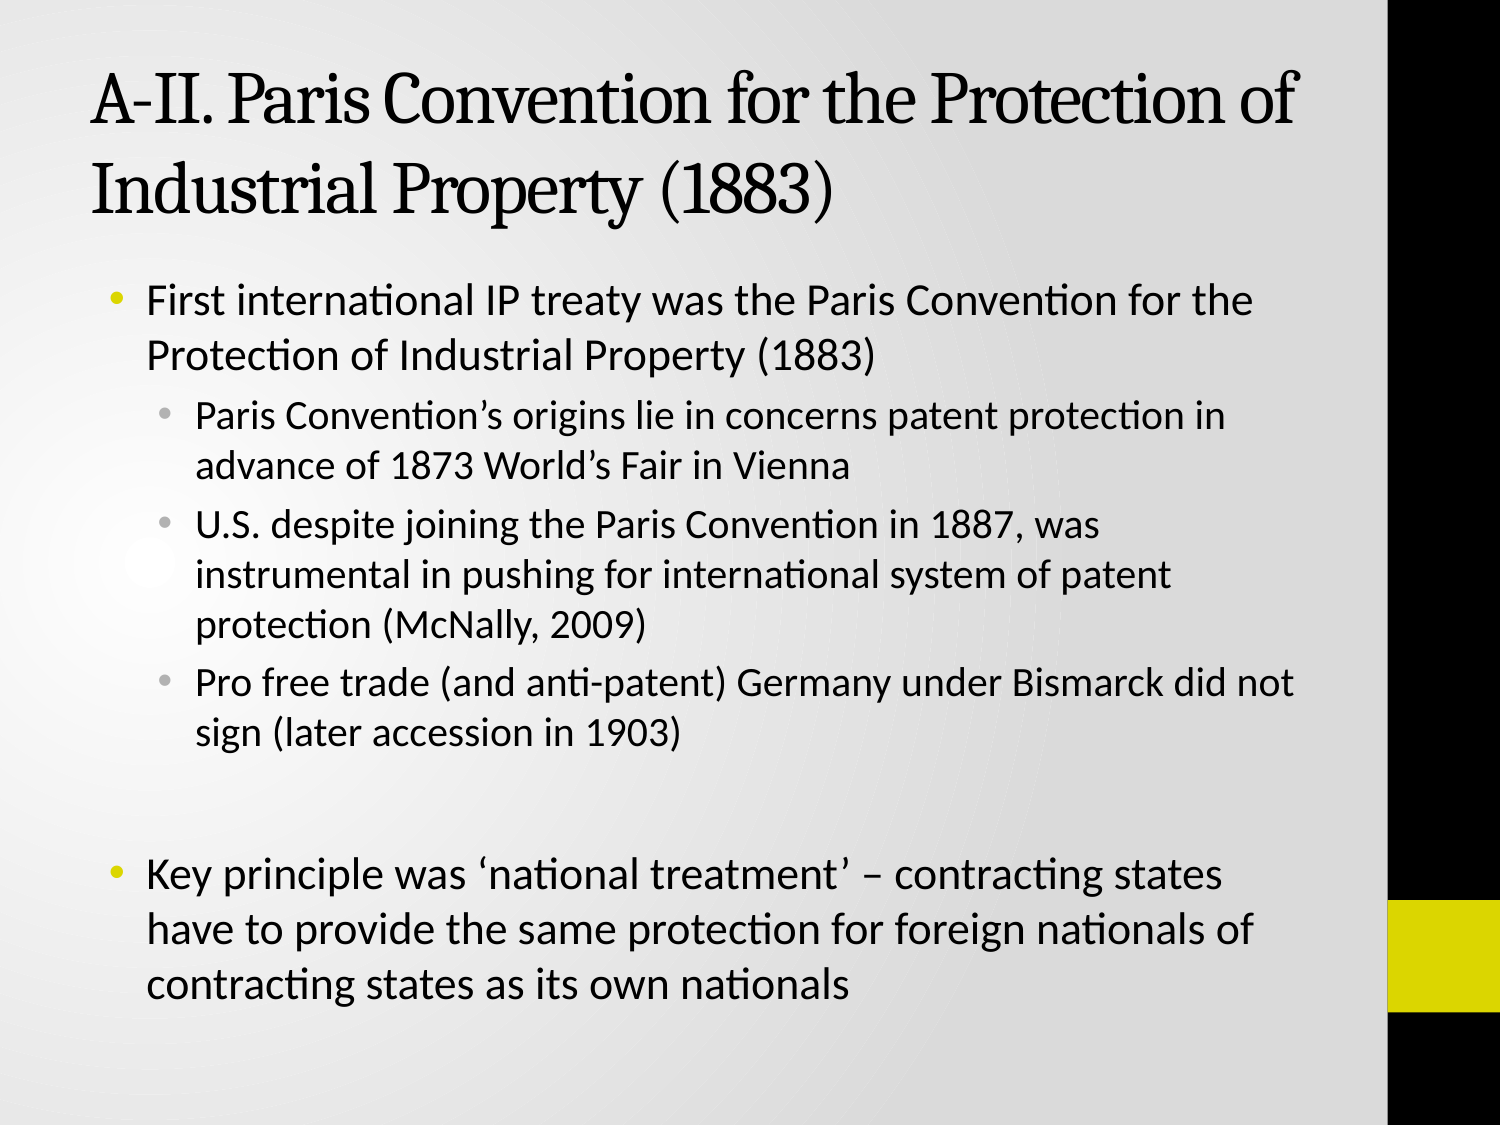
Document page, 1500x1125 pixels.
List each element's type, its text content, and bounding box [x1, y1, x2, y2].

list First international IP treaty was the Paris Convention for the Protection of Industrial Property (1883) Paris Convention’s origins lie in concerns patent protection in advance of 1873 World’s Fair in Vienna U.S. despite joining the Paris Convention in 1887, was instrumental in pushing for international system of patent protection (McNally, 2009) Pro free trade (and anti-patent) Germany under Bismarck did not sign (later accession in 1903) Key principle was ‘national treatment’ – contracting states have to provide the same protection for foreign nationals of contracting states as its own nationals [75, 262, 1325, 1050]
title A-II. Paris Convention for the Protection of Industrial Property (1883) [75, 45, 1325, 233]
